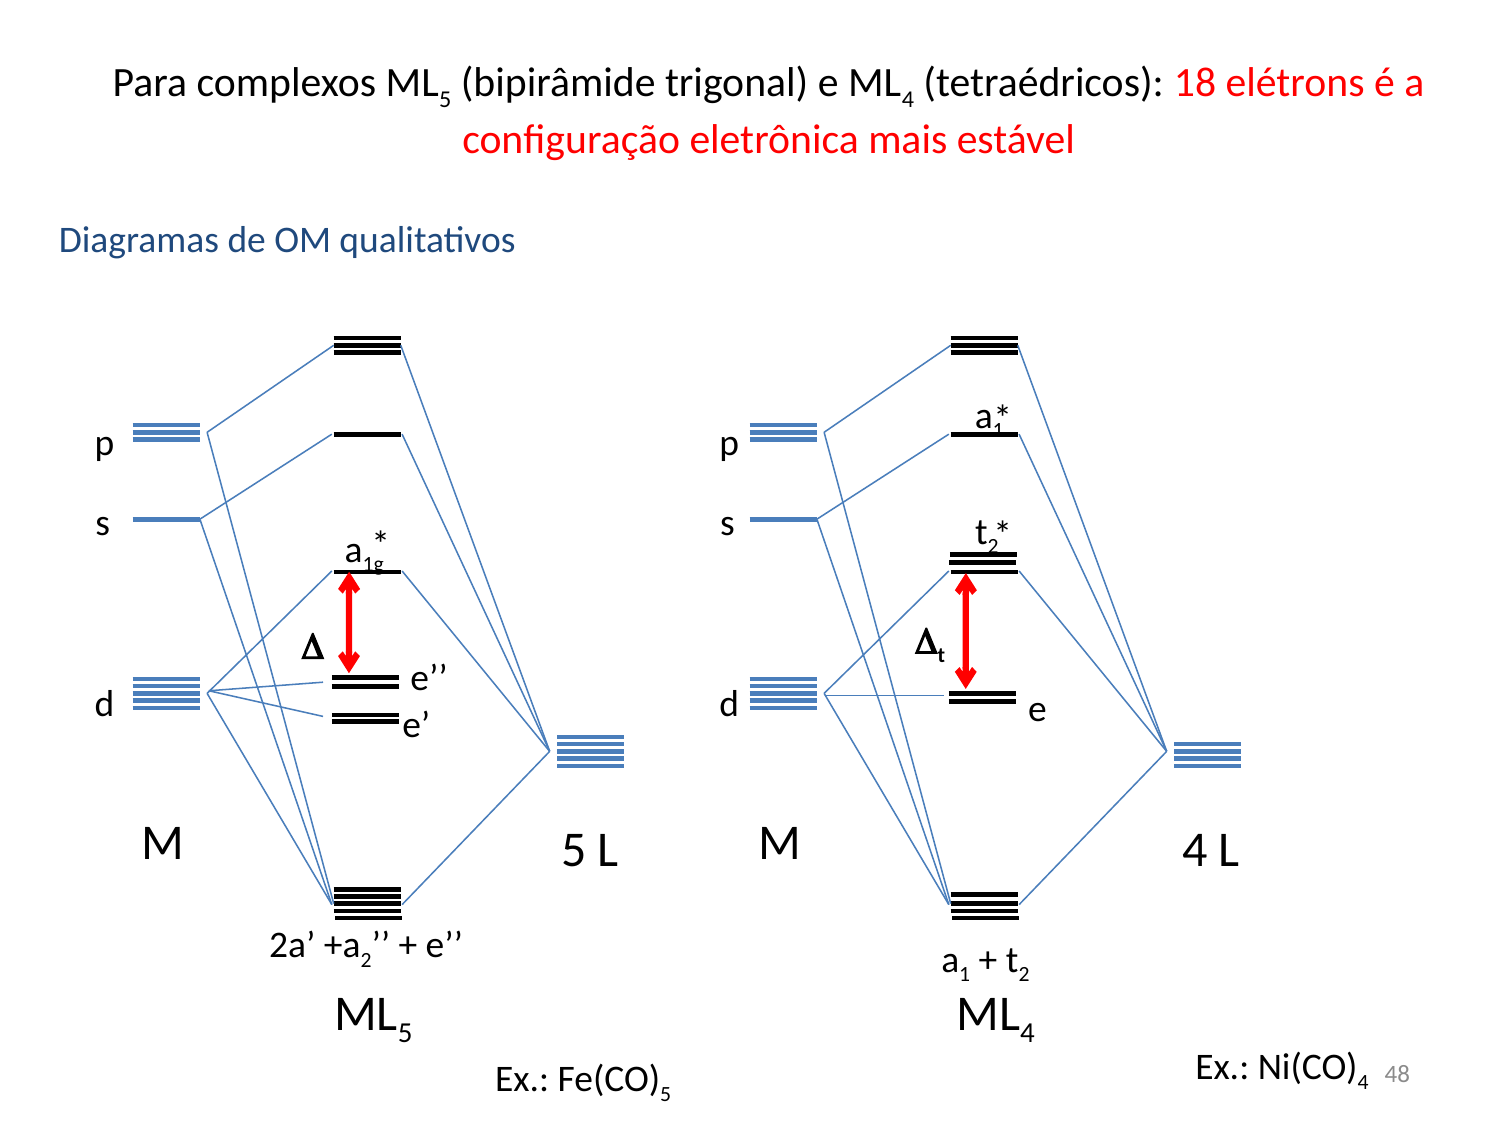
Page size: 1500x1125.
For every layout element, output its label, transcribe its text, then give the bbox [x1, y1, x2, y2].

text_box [88, 337, 1249, 1036]
text_box Ex.: Fe(CO)5 [480, 1046, 687, 1113]
text_box Diagramas de OM qualitativos [44, 208, 540, 268]
text_box Ex.: Ni(CO)4 [1180, 1034, 1384, 1101]
text_box Para complexos ML5 (bipirâmide trigonal) e ML4 (tetraédricos): 18 elétrons é a configuração eletrônica mais estável [66, 47, 1471, 309]
slide_number 48 [1074, 1042, 1425, 1103]
